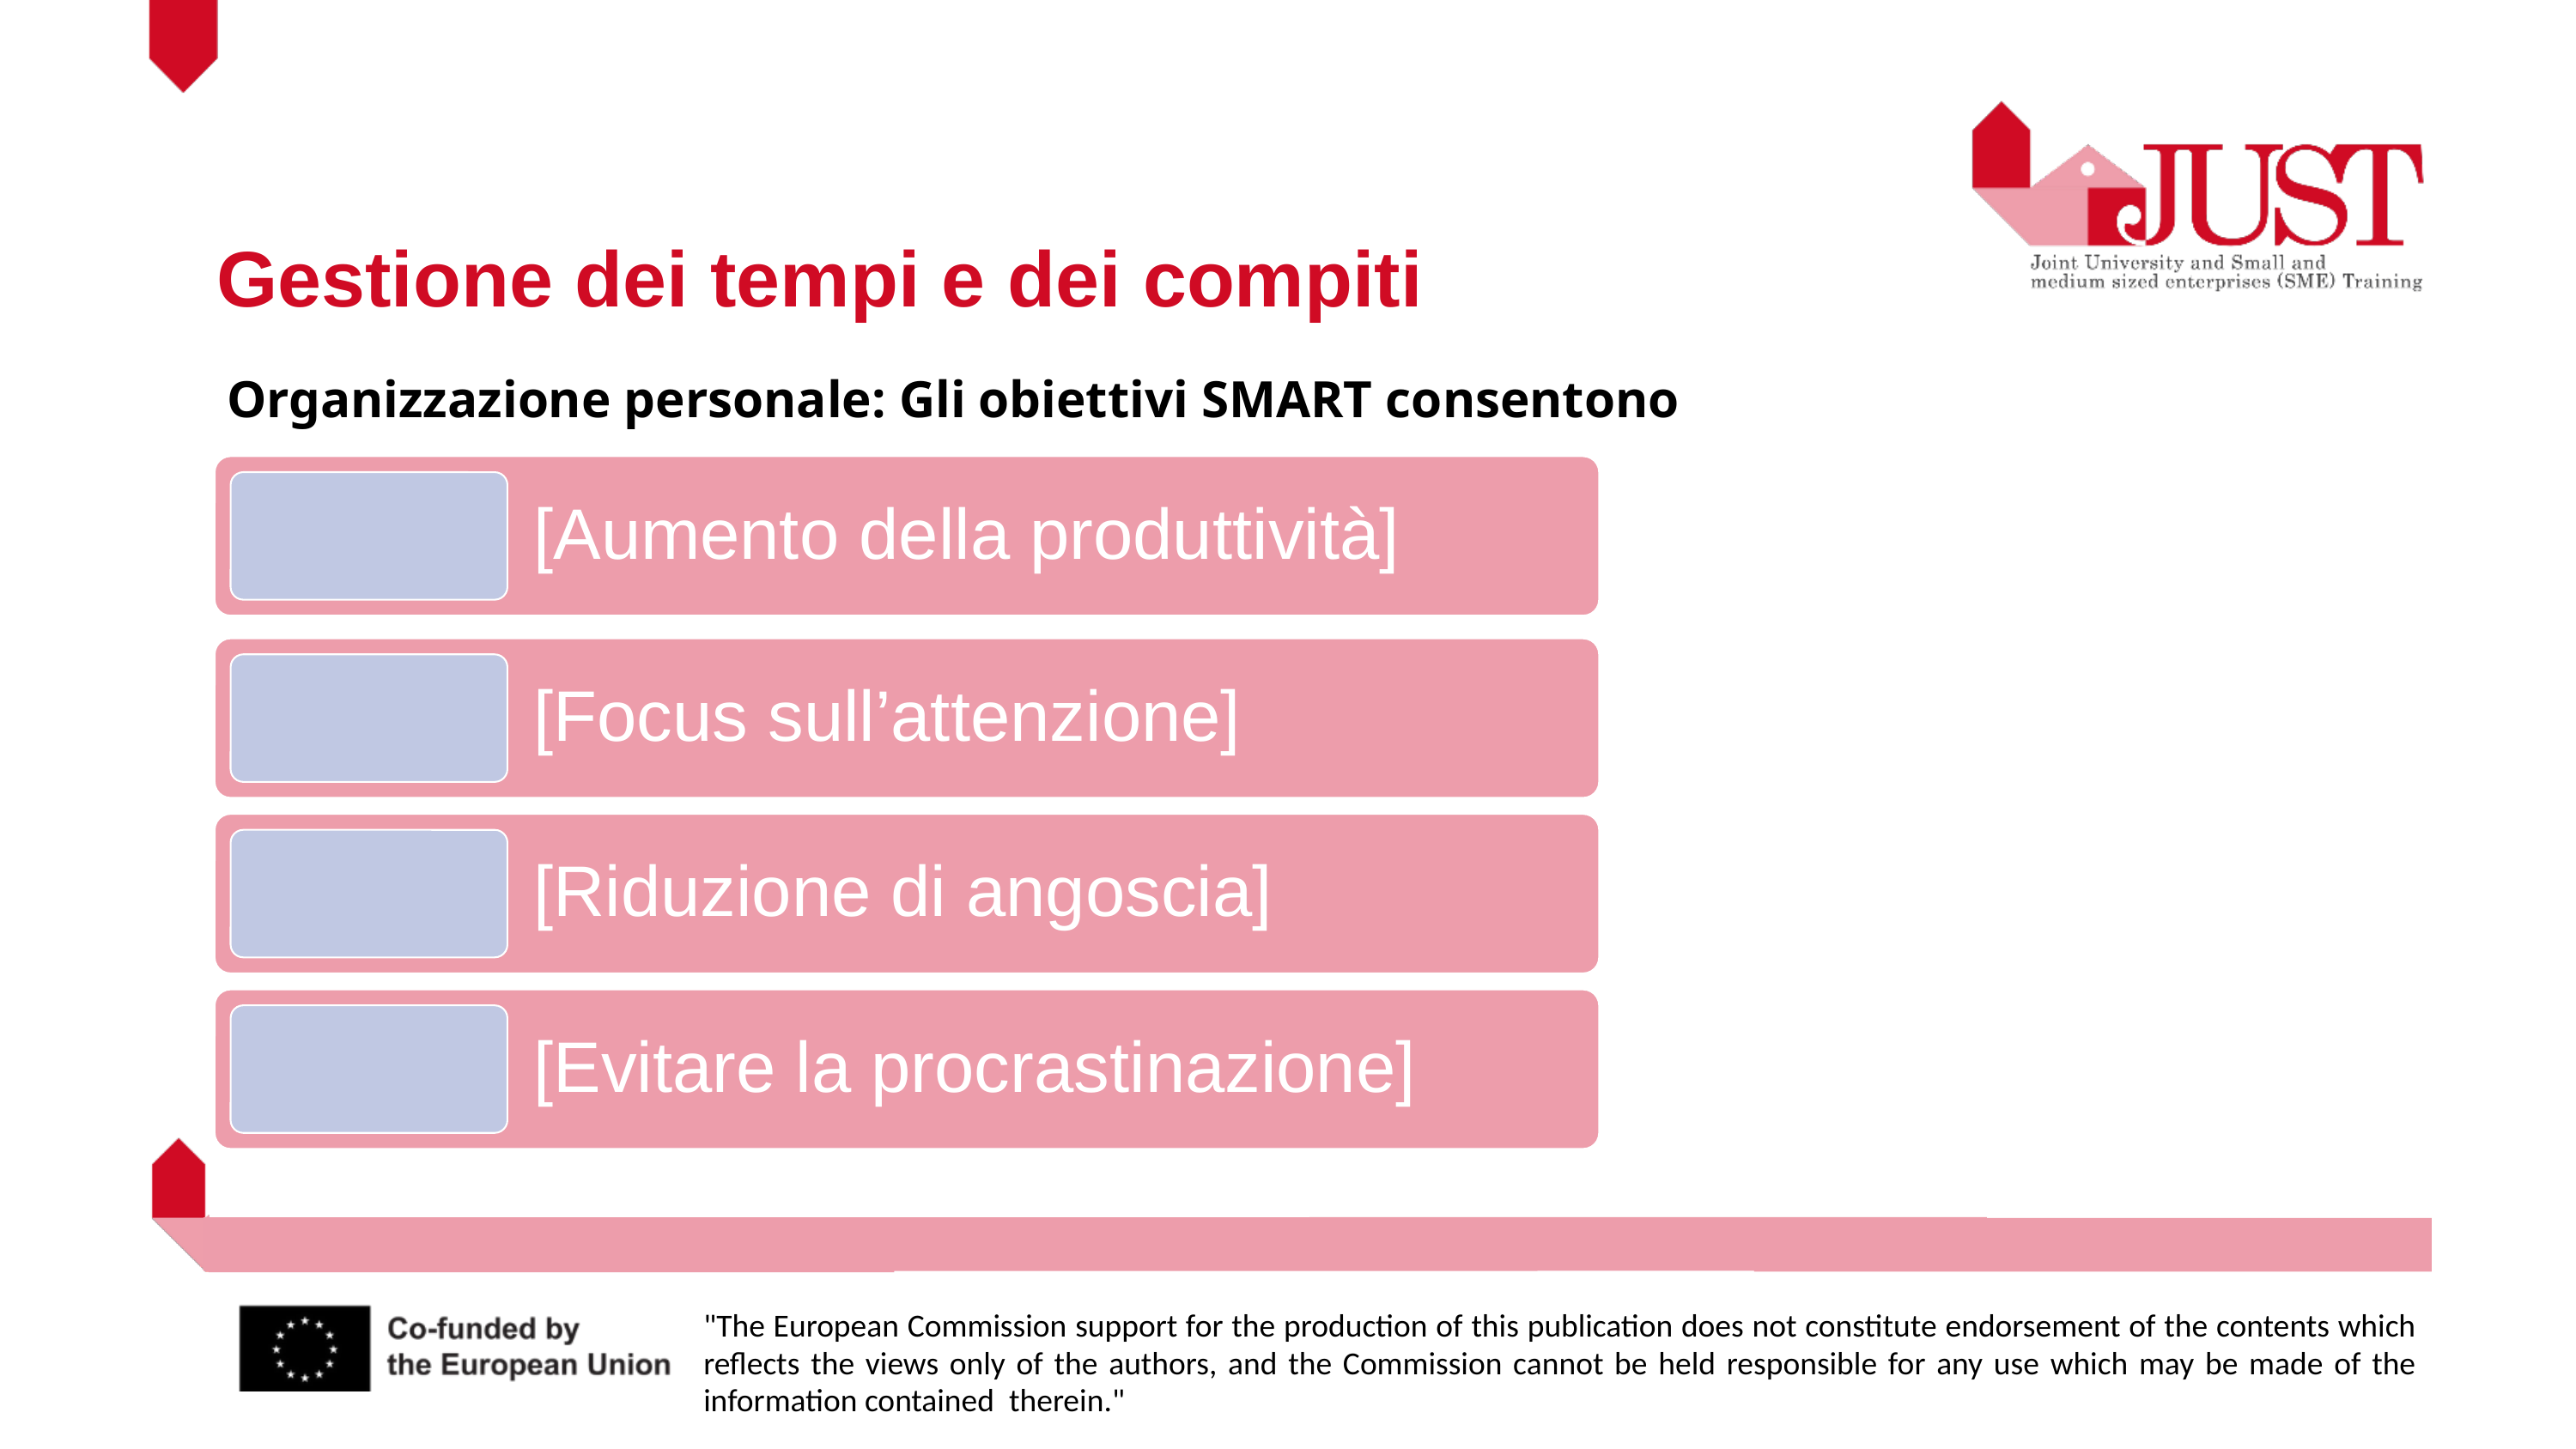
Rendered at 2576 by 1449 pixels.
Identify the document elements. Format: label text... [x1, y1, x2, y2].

text_box [214, 1134, 228, 1149]
text_box Organizzazione personale: Gli obiettivi SMART consentono [214, 361, 2361, 433]
text_box [214, 783, 1600, 829]
text_box [Riduzione di angoscia] [214, 814, 1600, 973]
text_box [Focus sull’attenzione] [214, 638, 1600, 798]
text_box [230, 829, 507, 958]
text_box [1586, 1136, 1600, 1149]
text_box Gestione dei tempi e dei compiti [204, 221, 1445, 329]
picture [144, 0, 228, 100]
picture [1965, 96, 2432, 302]
picture [144, 1133, 210, 1287]
text_box [214, 638, 228, 654]
text_box [Evitare la procrastinazione] [214, 989, 1600, 1149]
text_box [1586, 638, 1600, 652]
text_box [230, 1005, 507, 1133]
picture [233, 1300, 702, 1391]
text_box [230, 471, 507, 600]
text_box [214, 958, 1600, 1005]
text_box [230, 654, 507, 782]
text_box [Aumento della produttività] [214, 456, 1600, 616]
